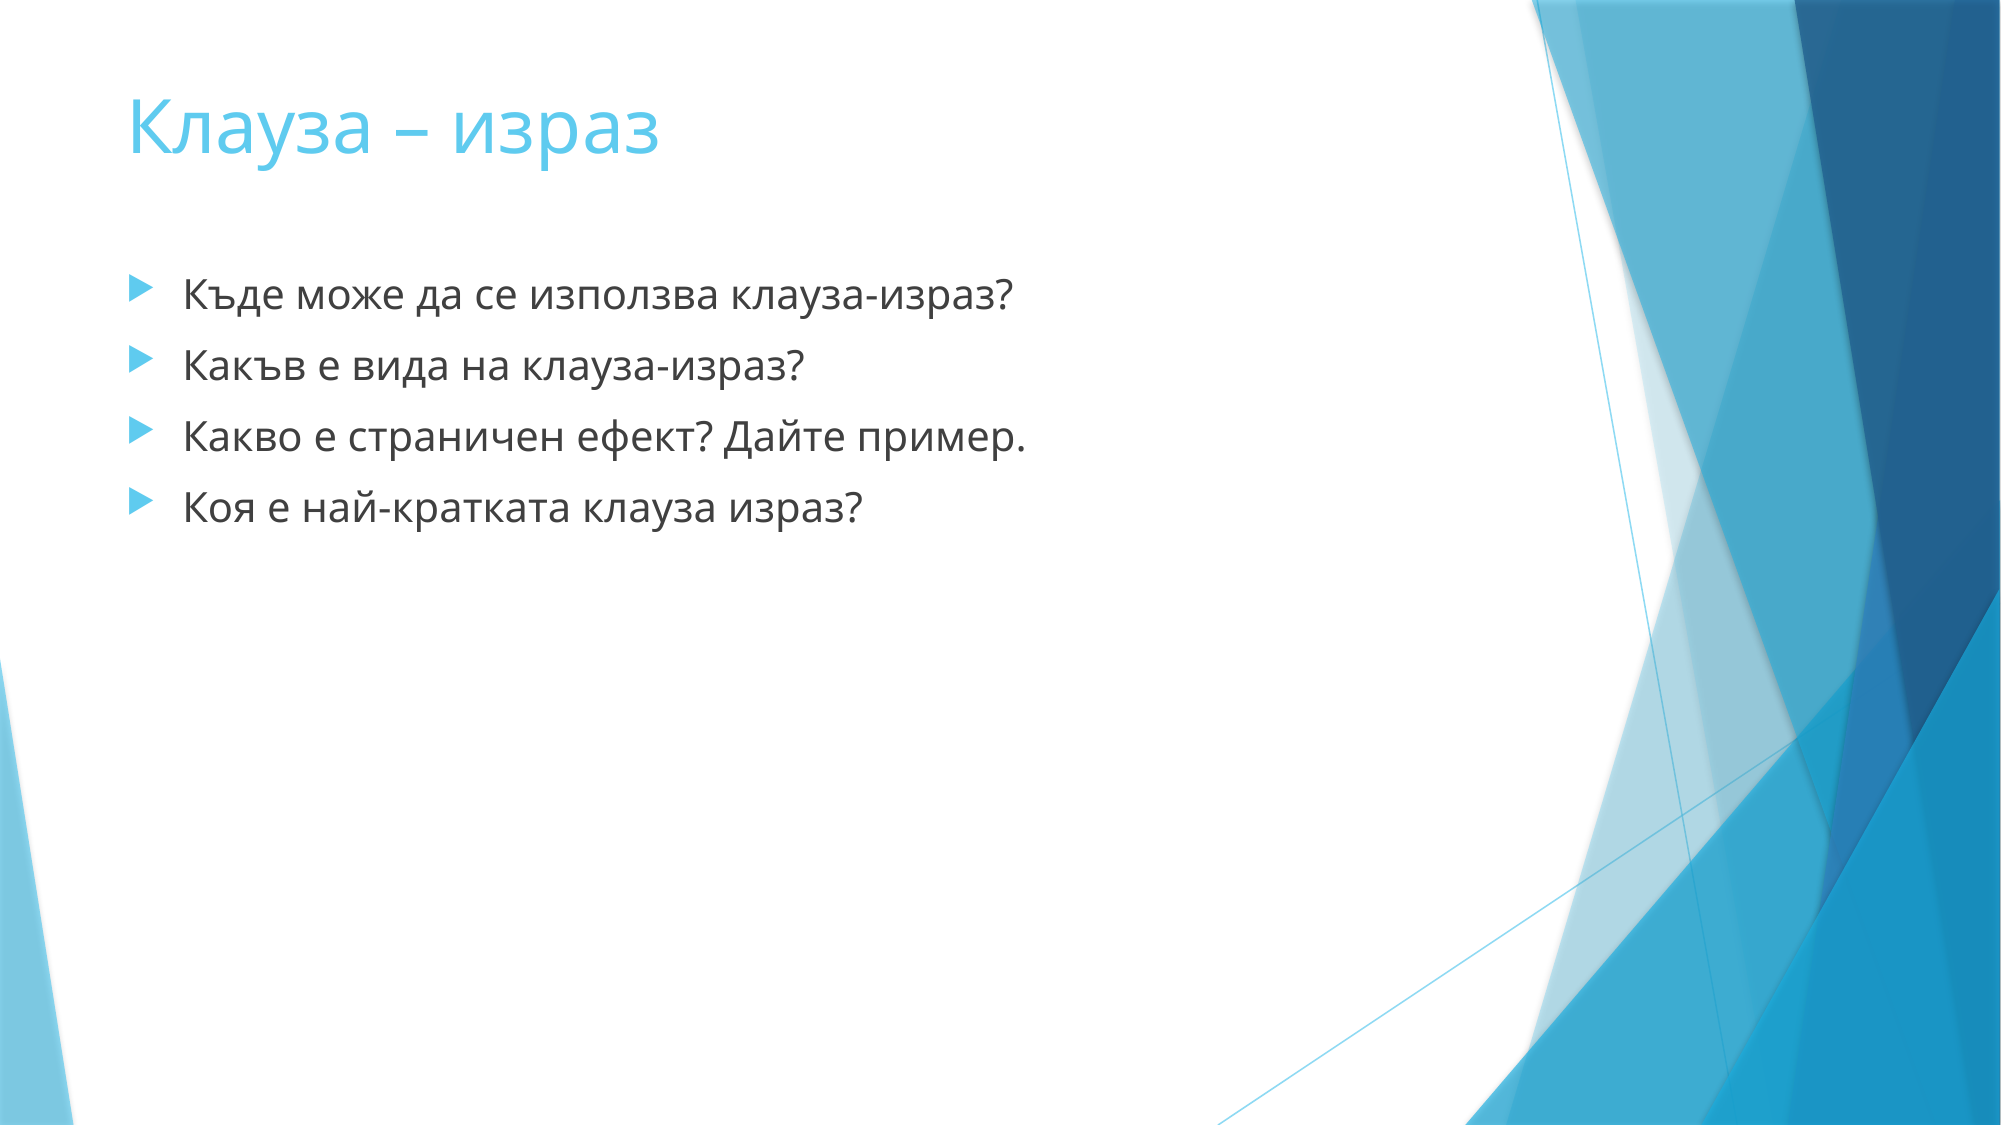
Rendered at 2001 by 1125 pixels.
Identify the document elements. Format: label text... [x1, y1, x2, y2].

title Клауза – израз [111, 71, 1522, 216]
list Къде може да се използва клауза-израз? Какъв е вида на клауза-израз? Какво е страничен ефект? Дайте пример. Коя е най-кратката клауза израз? [111, 260, 1123, 1066]
